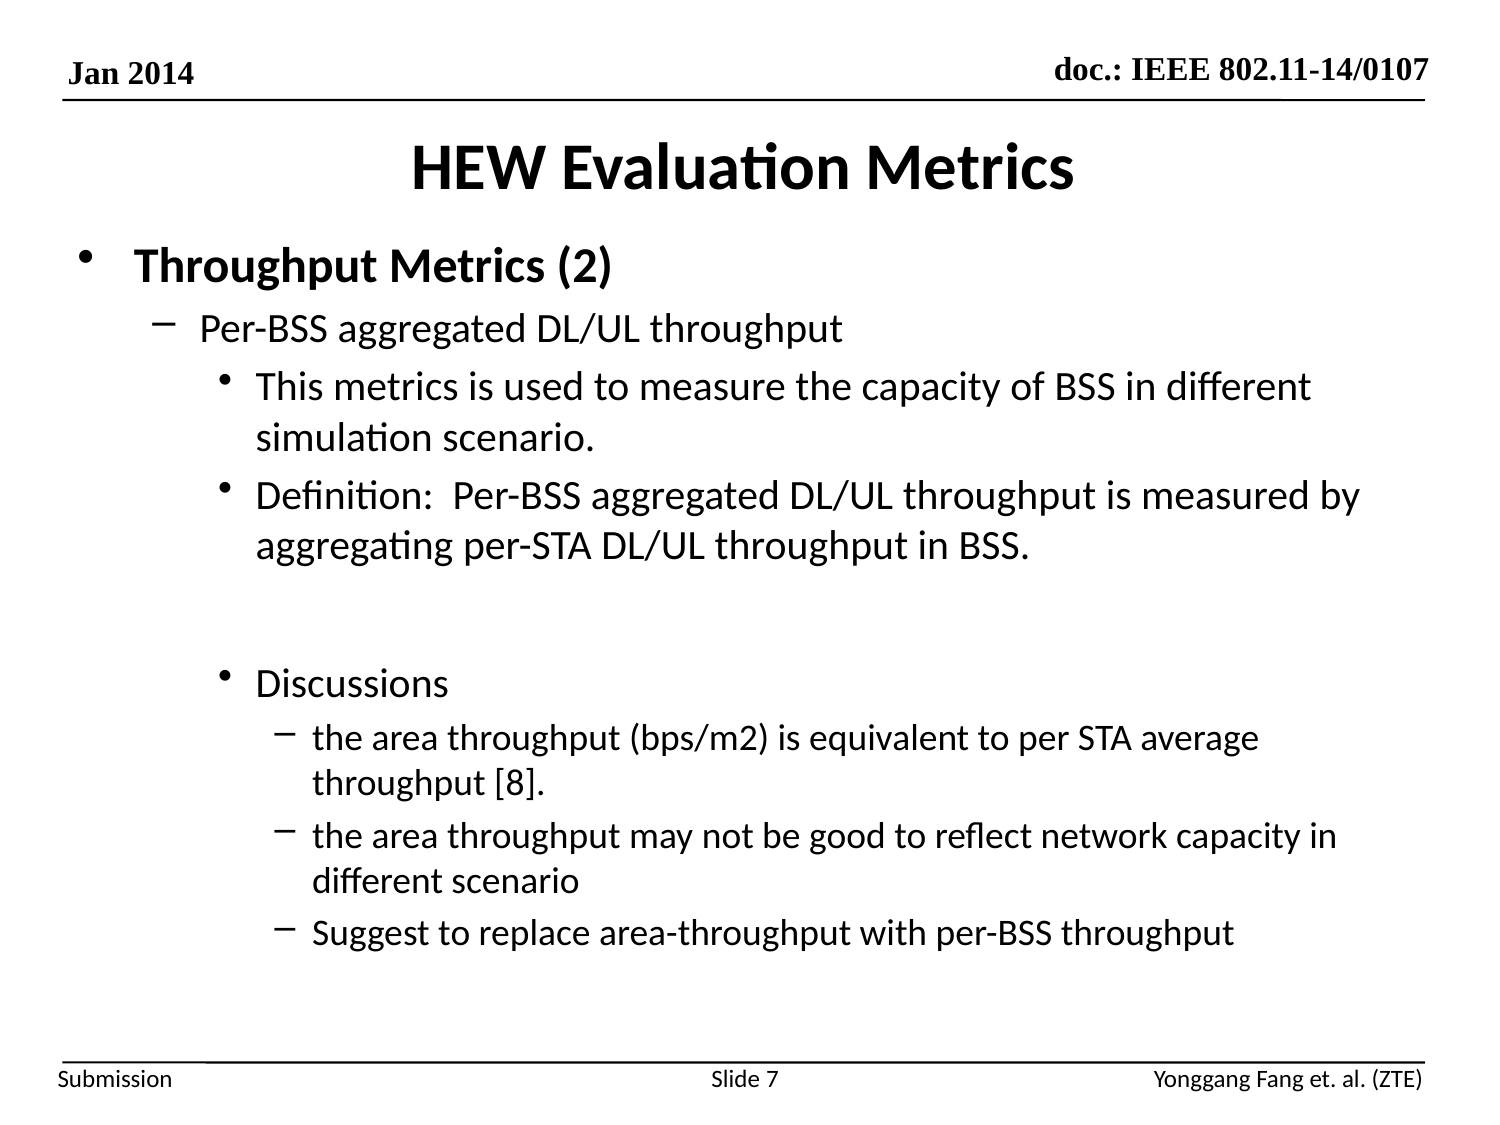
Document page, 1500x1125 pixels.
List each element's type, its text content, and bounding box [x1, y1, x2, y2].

title HEW Evaluation Metrics [62, 99, 1426, 224]
list Throughput Metrics (2) Per-BSS aggregated DL/UL throughput This metrics is used to measure the capacity of BSS in different simulation scenario. Definition: Per-BSS aggregated DL/UL throughput is measured by aggregating per-STA DL/UL throughput in BSS. Discussions the area throughput (bps/m2) is equivalent to per STA average throughput [8]. the area throughput may not be good to reflect network capacity in different scenario Suggest to replace area-throughput with per-BSS throughput [62, 224, 1426, 1051]
slide_number Slide 7 [702, 1061, 788, 1093]
